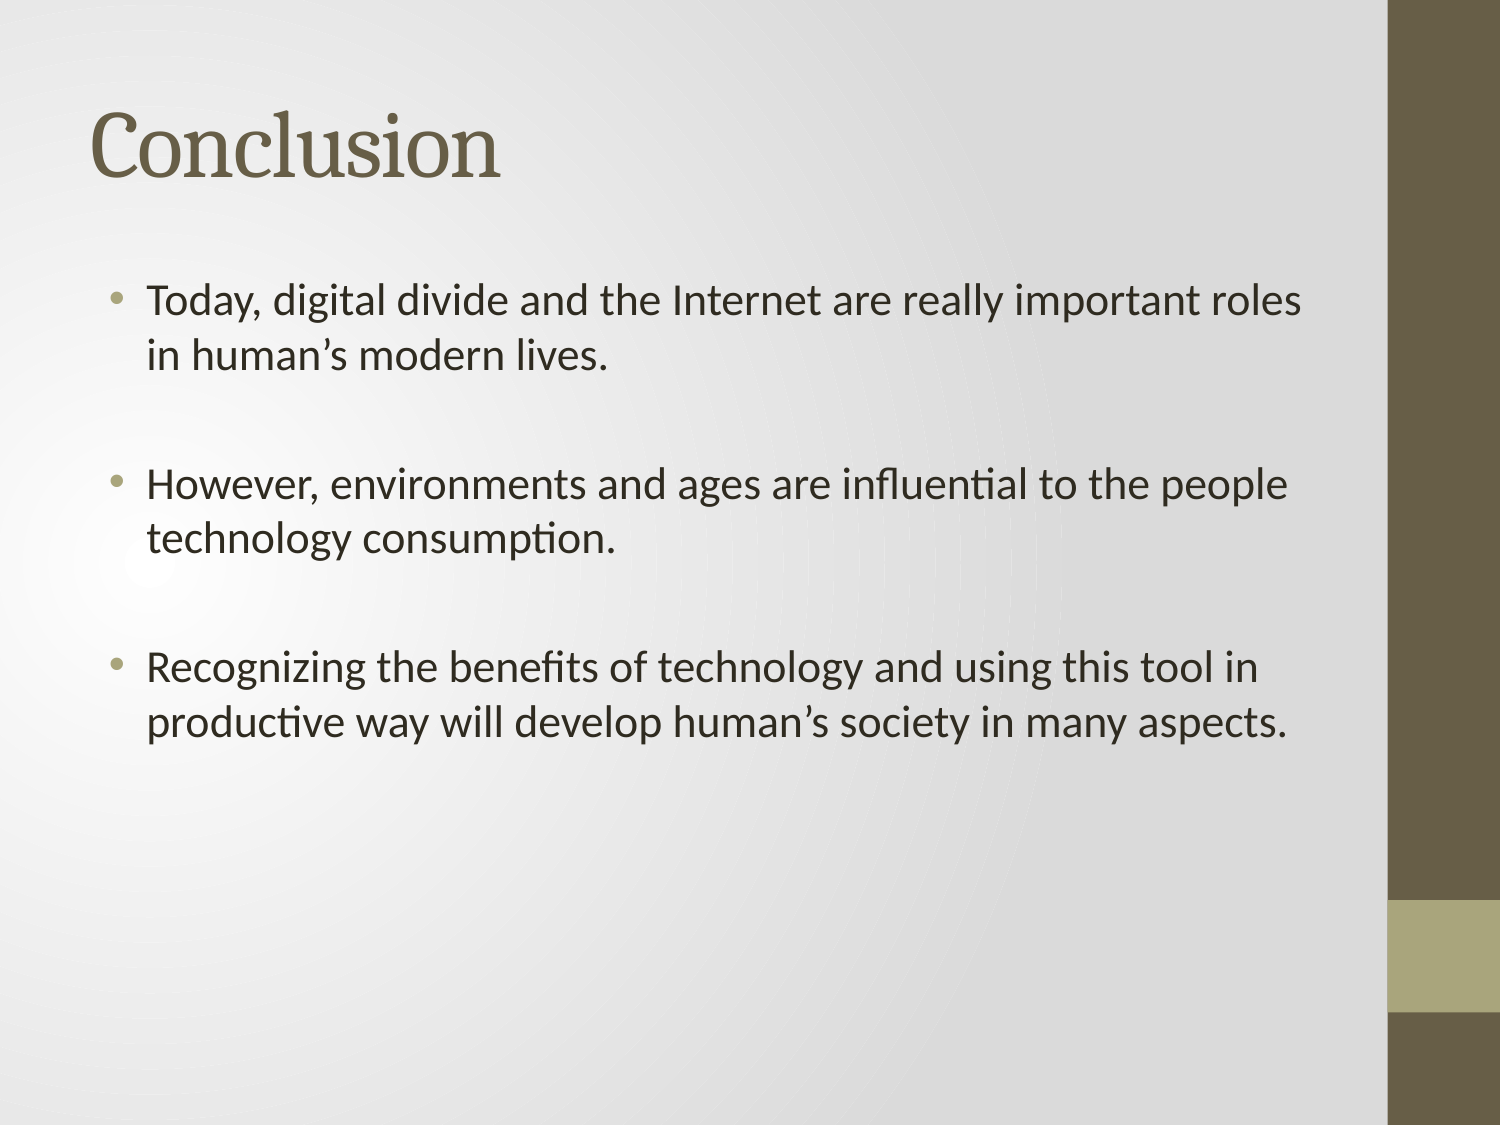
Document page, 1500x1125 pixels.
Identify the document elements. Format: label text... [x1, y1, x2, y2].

list Today, digital divide and the Internet are really important roles in human’s modern lives. However, environments and ages are influential to the people technology consumption. Recognizing the benefits of technology and using this tool in productive way will develop human’s society in many aspects. [75, 262, 1325, 1050]
title Conclusion [75, 45, 1325, 233]
